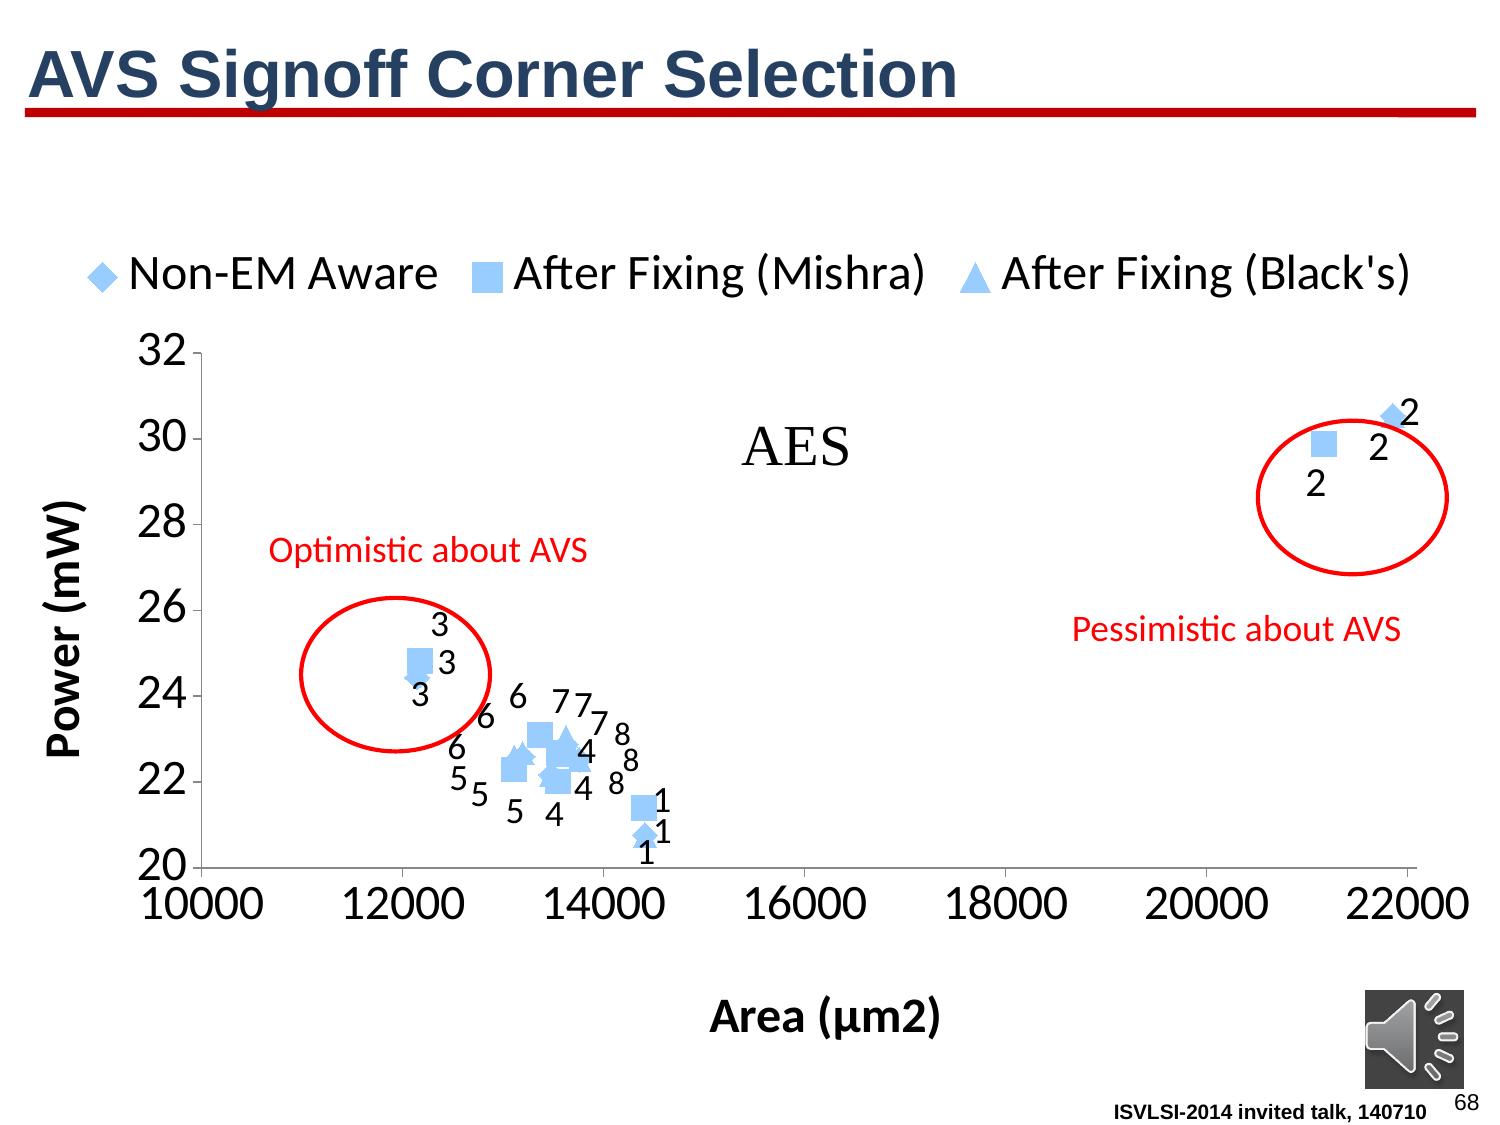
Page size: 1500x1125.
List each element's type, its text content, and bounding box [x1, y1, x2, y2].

chart [0, 231, 1500, 1061]
title AVS Signoff Corner Selection [12, 24, 1500, 118]
picture [1364, 989, 1465, 1090]
